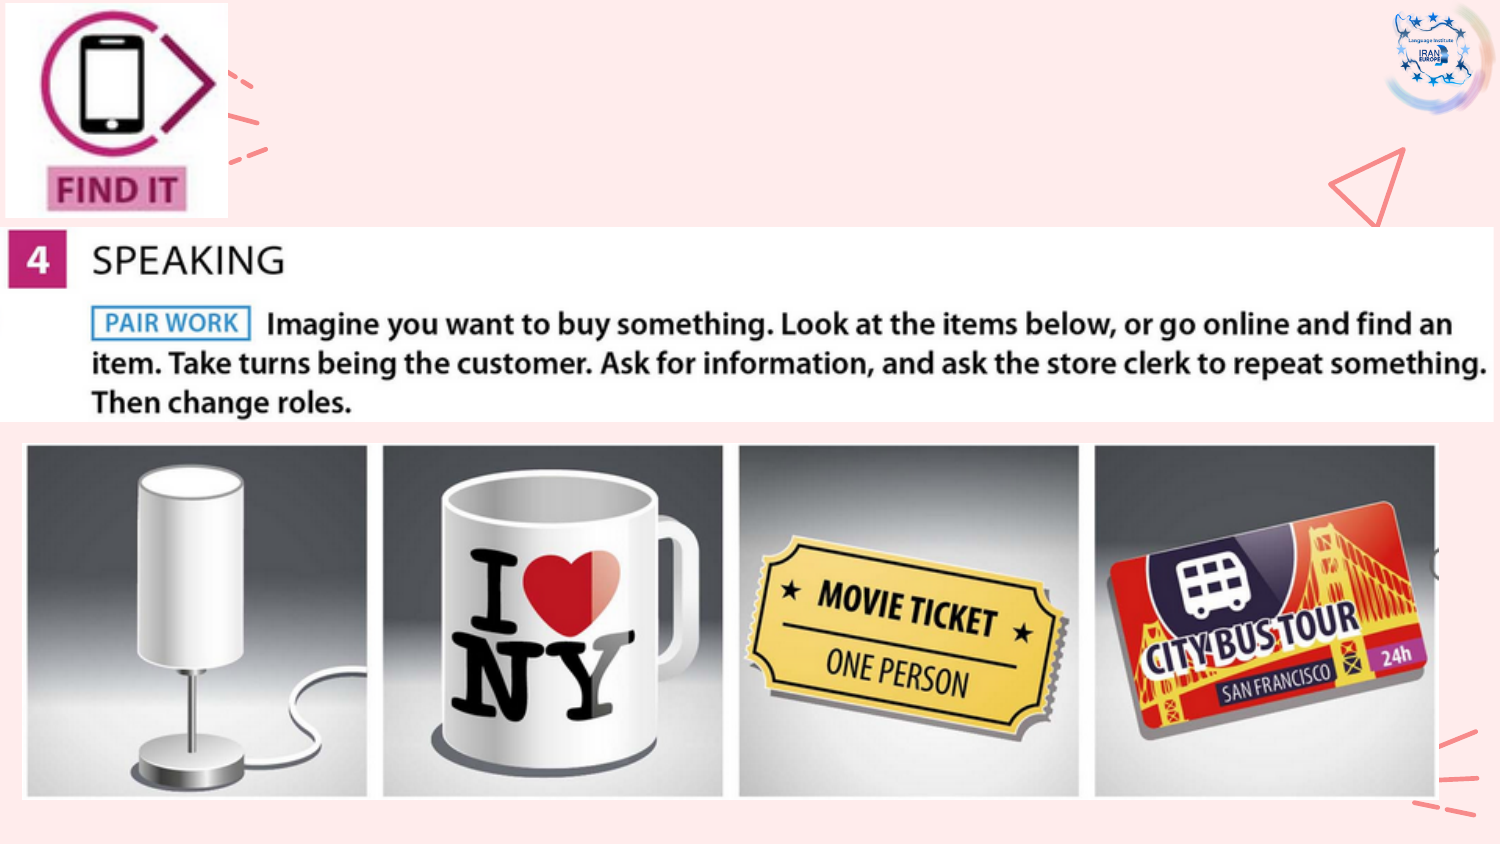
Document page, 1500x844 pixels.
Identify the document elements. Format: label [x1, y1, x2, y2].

picture [0, 227, 1494, 423]
picture [22, 443, 1439, 801]
picture [1379, 0, 1500, 118]
picture [4, 3, 229, 219]
